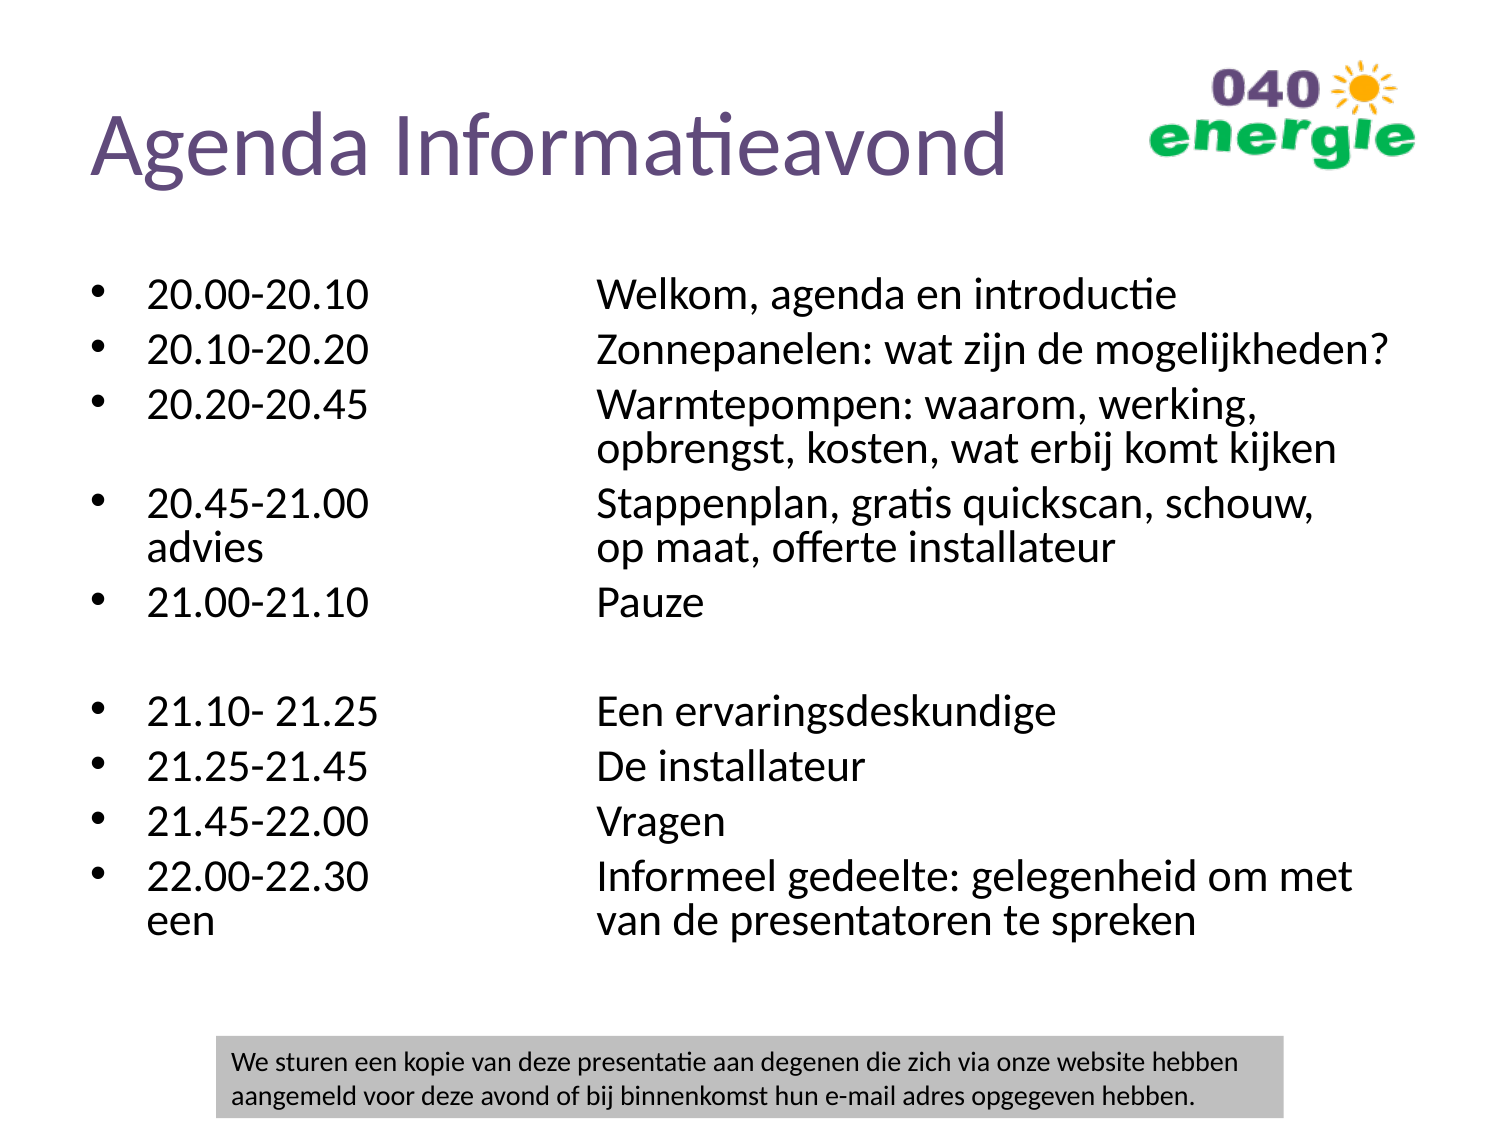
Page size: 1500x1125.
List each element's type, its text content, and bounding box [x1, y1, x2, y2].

picture [1141, 54, 1426, 178]
title Agenda Informatieavond [75, 45, 1058, 233]
text_box We sturen een kopie van deze presentatie aan degenen die zich via onze website hebben aangemeld voor deze avond of bij binnenkomst hun e-mail adres opgegeven hebben. [216, 1035, 1284, 1119]
list 20.00-20.10 Welkom, agenda en introductie 20.10-20.20 Zonnepanelen: wat zijn de mogelijkheden? 20.20-20.45 Warmtepompen: waarom, werking, opbrengst, kosten, wat erbij komt kijken 20.45-21.00 Stappenplan, gratis quickscan, schouw, advies op maat, offerte installateur 21.00-21.10 Pauze 21.10- 21.25 Een ervaringsdeskundige 21.25-21.45 De installateur 21.45-22.00 Vragen 22.00-22.30 Informeel gedeelte: gelegenheid om met een van de presentatoren te spreken [75, 267, 1425, 847]
